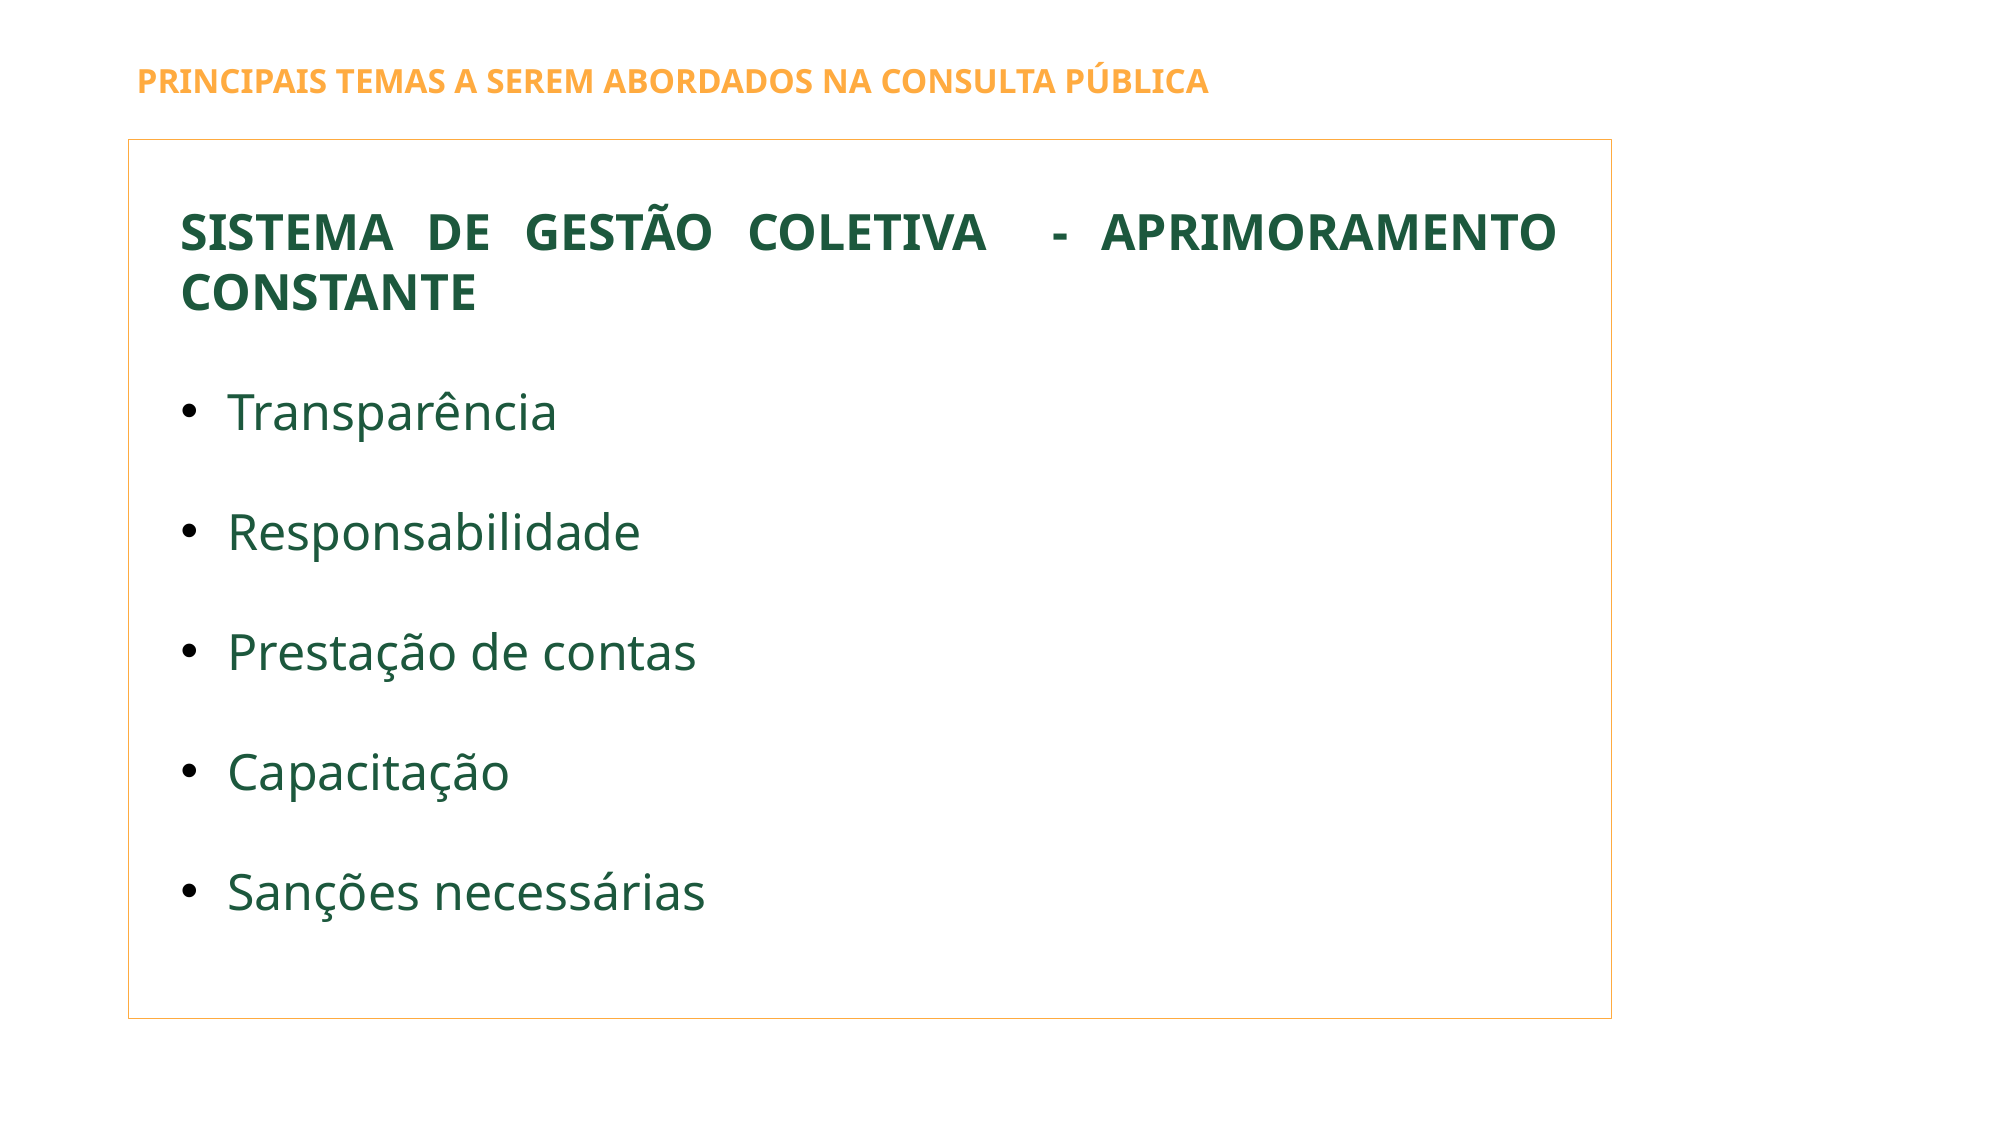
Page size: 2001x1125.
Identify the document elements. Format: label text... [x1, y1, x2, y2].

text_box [148, 212, 329, 229]
text_box [126, 137, 1613, 1020]
text_box PRINCIPAIS TEMAS A SEREM ABORDADOS NA CONSULTA PÚBLICA [111, 50, 1236, 112]
text_box SISTEMA DE GESTÃO COLETIVA - APRIMORAMENTO CONSTANTE Transparência Responsabilidade Prestação de contas Capacitação Sanções necessárias [111, 252, 1627, 1125]
